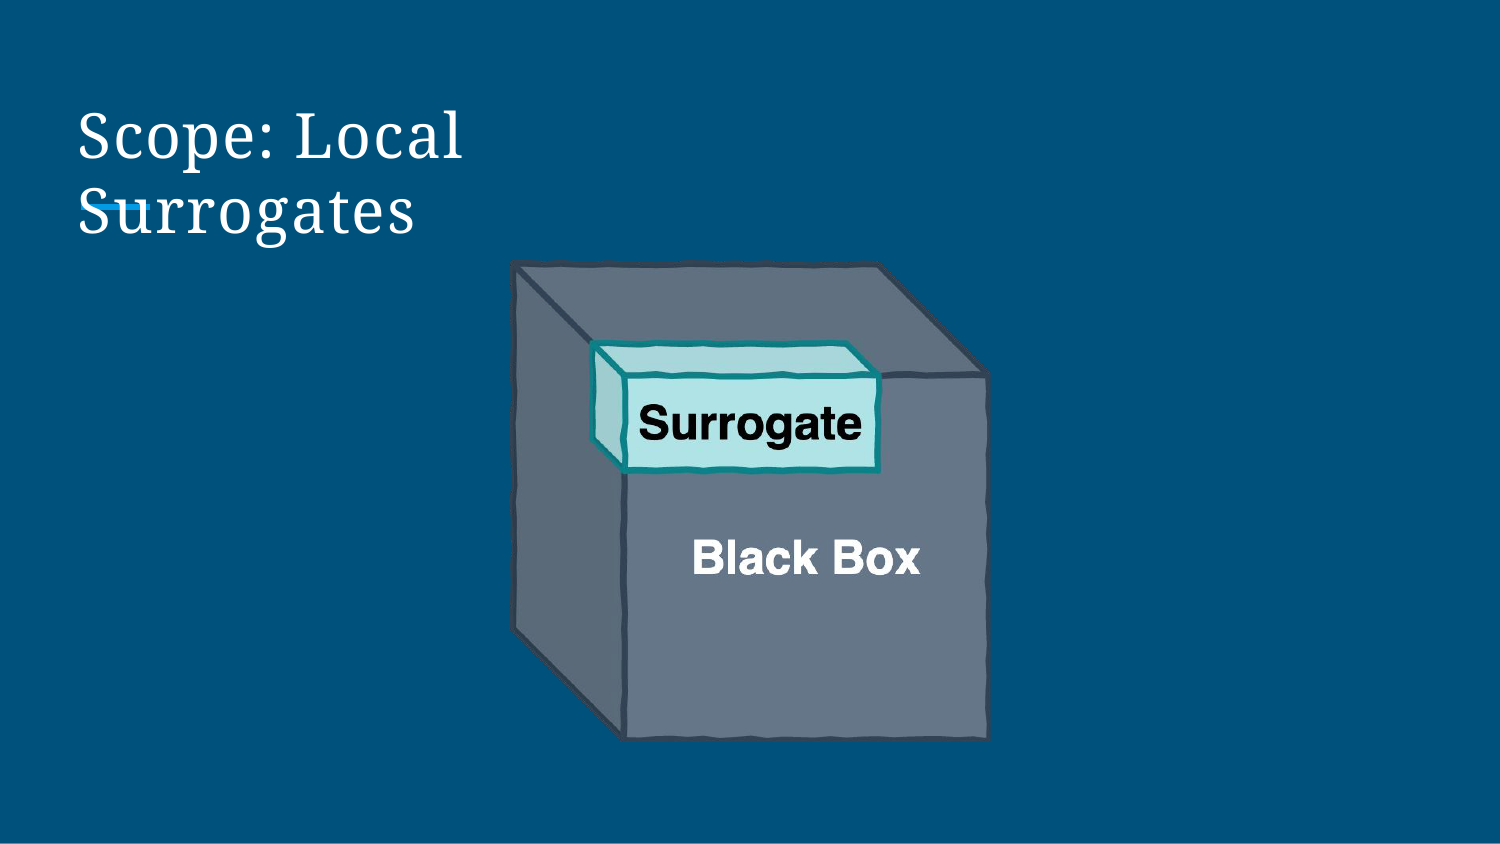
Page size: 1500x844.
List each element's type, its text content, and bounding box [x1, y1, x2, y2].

text_box [509, 260, 991, 742]
title Scope: Local Surrogates [75, 94, 775, 247]
